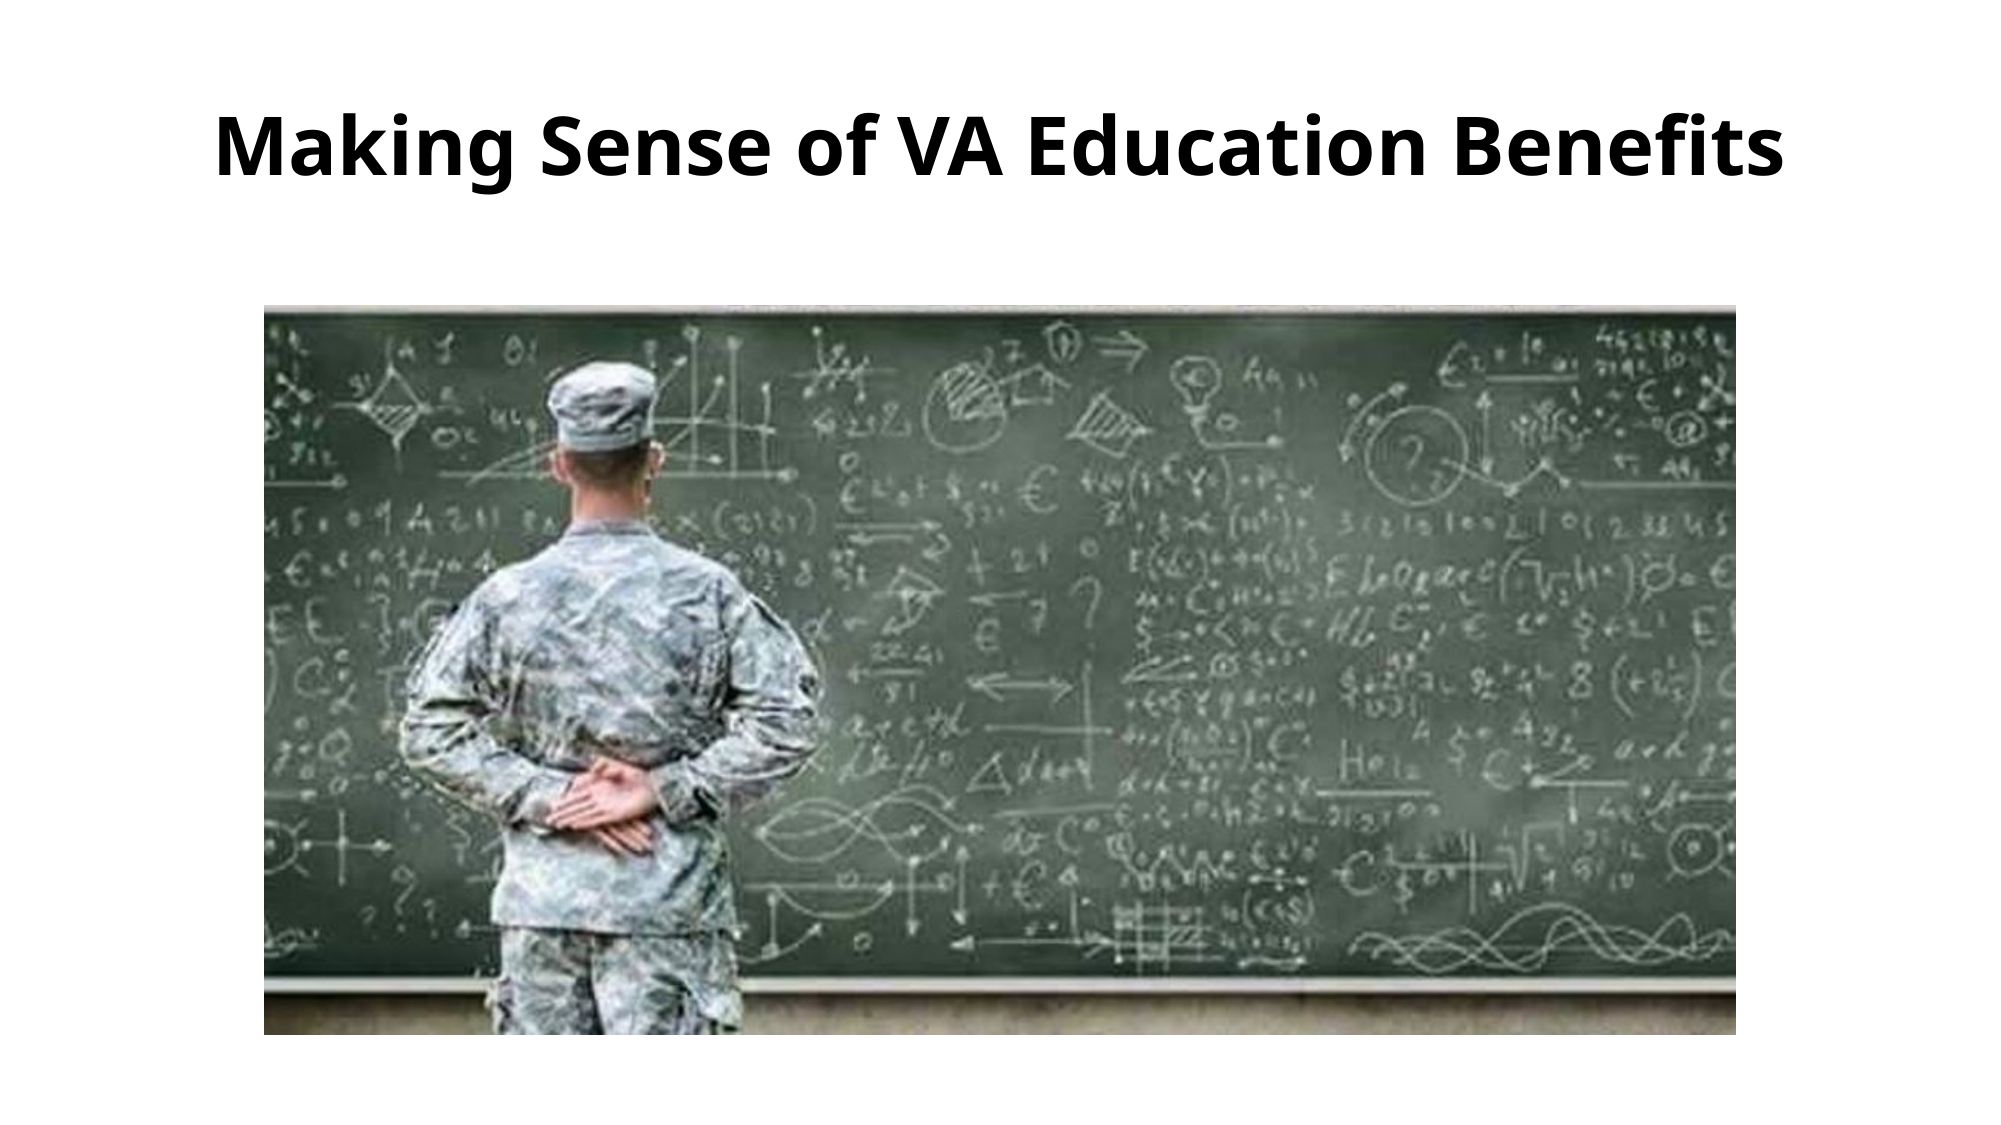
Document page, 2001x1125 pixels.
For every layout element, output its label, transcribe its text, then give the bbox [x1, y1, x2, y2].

title Making Sense of VA Education Benefits [137, 47, 1863, 201]
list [264, 305, 1736, 1035]
